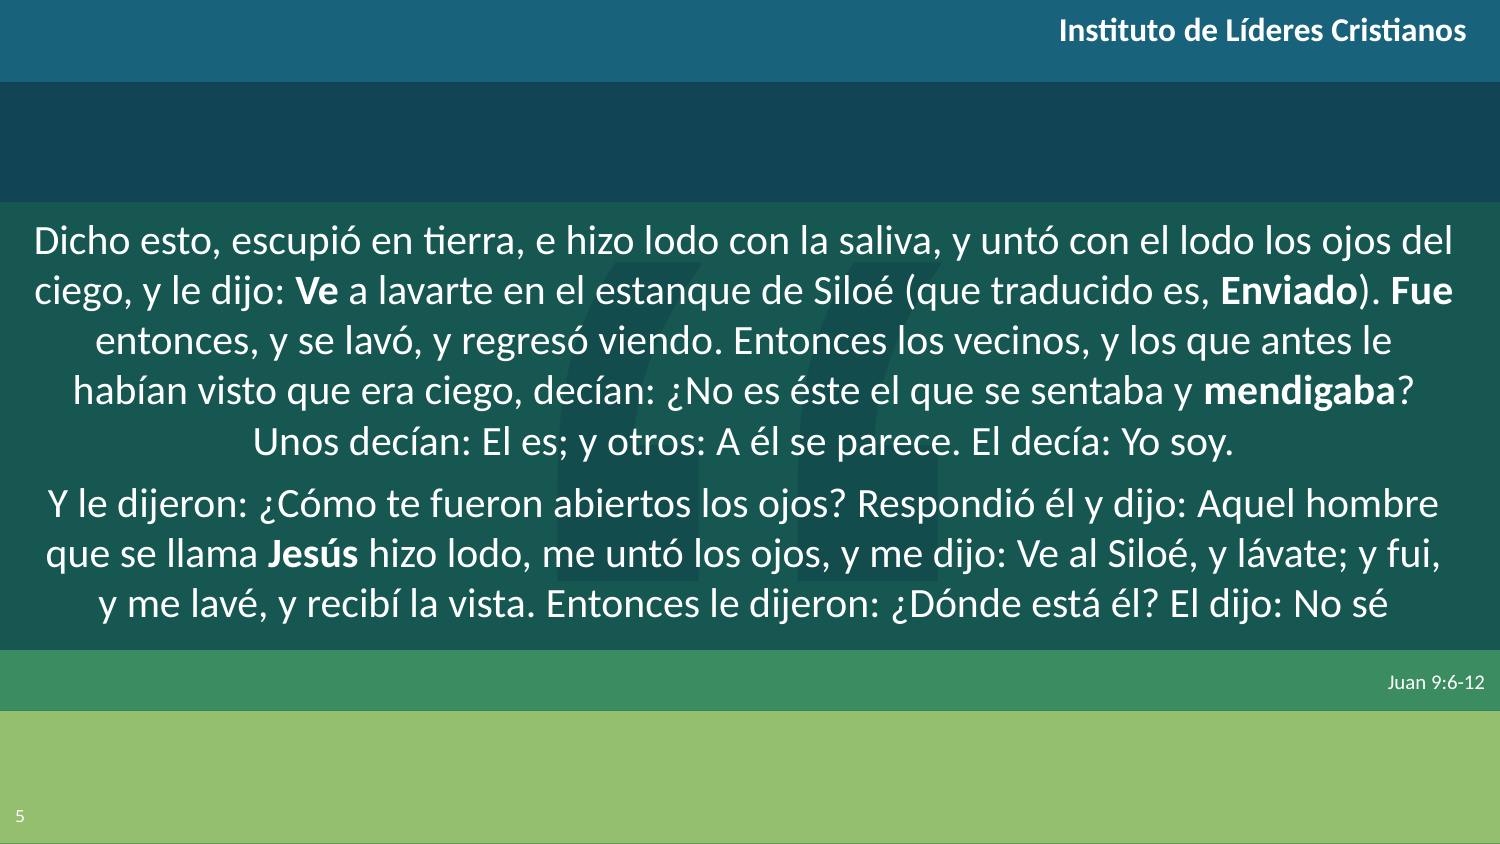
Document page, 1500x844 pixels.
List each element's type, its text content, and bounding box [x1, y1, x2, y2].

text_box Juan 9:6-12 [726, 661, 1500, 753]
text_box Instituto de Líderes Cristianos [927, 8, 1483, 100]
slide_number 5 [0, 790, 49, 844]
list Dicho esto, escupió en tierra, e hizo lodo con la saliva, y untó con el lodo los ojos del ciego, y le dijo: Ve a lavarte en el estanque de Siloé (que traducido es, Enviado). Fue entonces, y se lavó, y regresó viendo. Entonces los vecinos, y los que antes le habían visto que era ciego, decían: ¿No es éste el que se sentaba y mendigaba? Unos decían: El es; y otros: A él se parece. El decía: Yo soy. Y le dijeron: ¿Cómo te fueron abiertos los ojos? Respondió él y dijo: Aquel hombre que se llama Jesús hizo lodo, me untó los ojos, y me dijo: Ve al Siloé, y lávate; y fui, y me lavé, y recibí la vista. Entonces le dijeron: ¿Dónde está él? El dijo: No sé [17, 369, 1471, 470]
